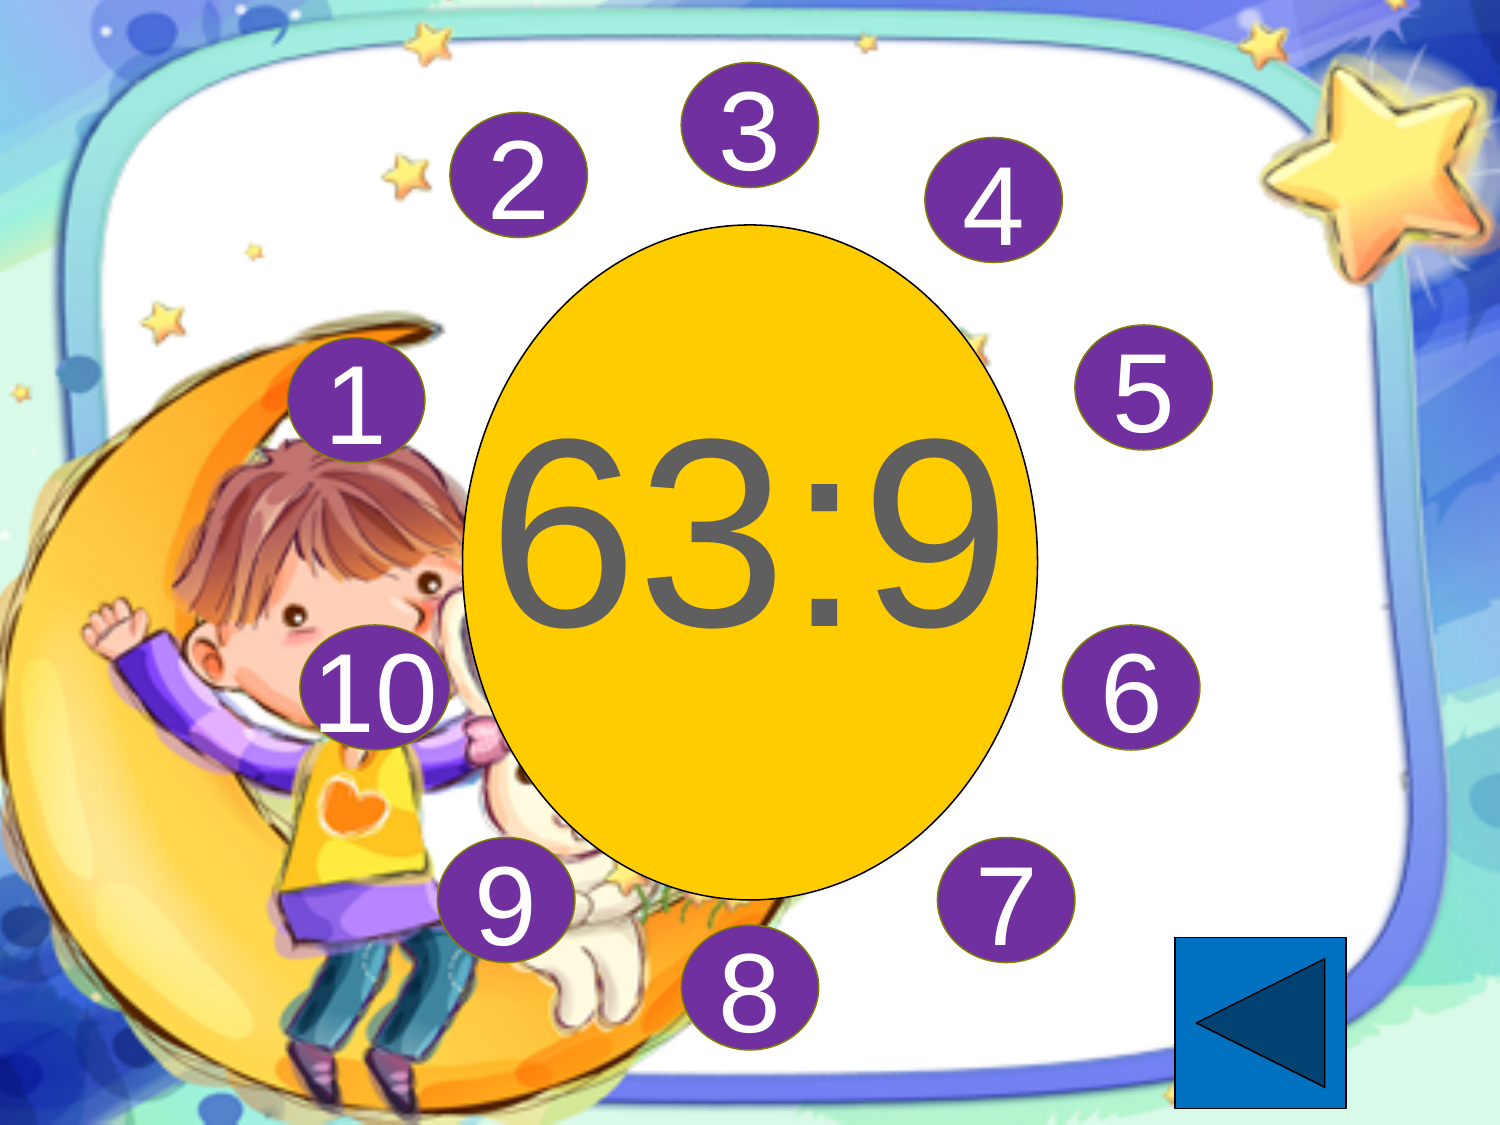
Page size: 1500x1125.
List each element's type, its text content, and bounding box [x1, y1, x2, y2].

text_box 10 [299, 624, 450, 751]
text_box [673, 224, 827, 237]
text_box [545, 800, 955, 900]
text_box 9 [437, 837, 575, 963]
text_box [1174, 937, 1346, 1109]
text_box 4 [924, 137, 1063, 263]
picture [0, 0, 1500, 1125]
text_box 7 [937, 837, 1075, 963]
text_box 2 [449, 112, 588, 238]
text_box 5 [1074, 324, 1213, 451]
text_box 1 [287, 337, 425, 463]
text_box 63:9 [374, 237, 1125, 800]
text_box 6 [1062, 624, 1200, 751]
text_box 3 [681, 62, 819, 188]
text_box 8 [681, 924, 819, 1051]
